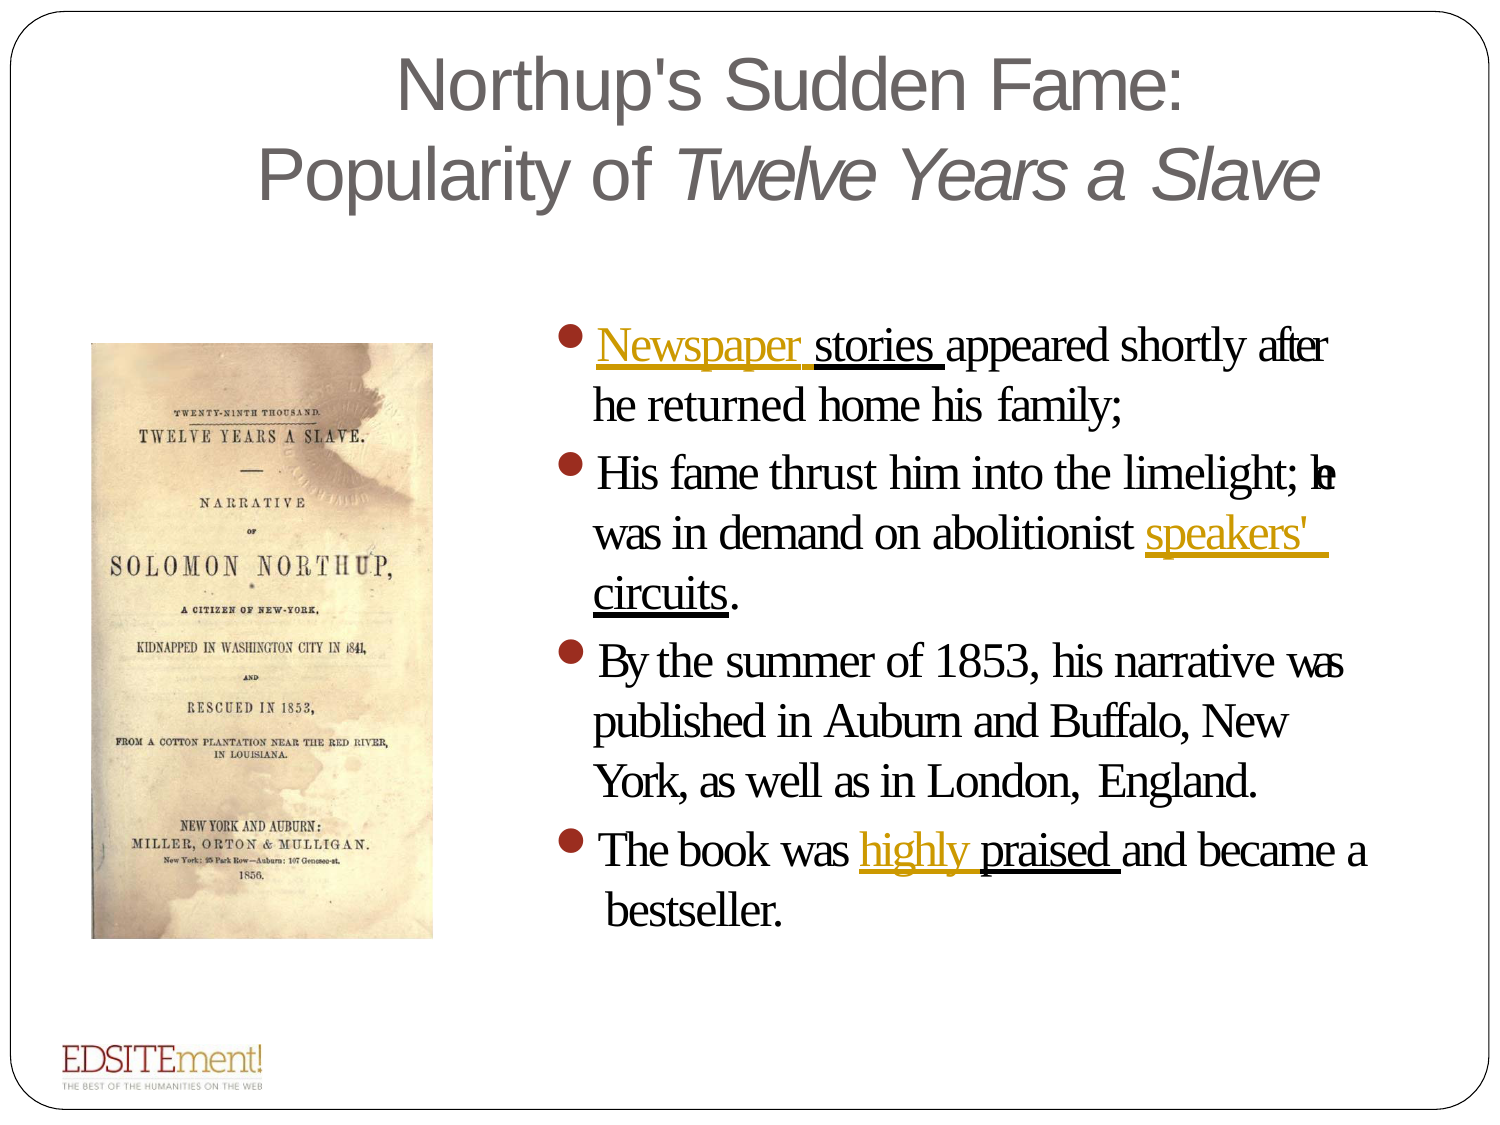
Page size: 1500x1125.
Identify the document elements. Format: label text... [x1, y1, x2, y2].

title Northup's Sudden Fame: Popularity of Twelve Years a Slave [96, 35, 1403, 224]
text_box Newspaper stories appeared shortly after he returned home his family; His fame thrust him into the limelight; he was in demand on abolitionist speakers' circuits. By the summer of 1853, his narrative was published in Auburn and Buffalo, New York, as well as in London, England. The book was highly praised and became a bestseller. [552, 311, 1356, 937]
text_box [91, 343, 434, 940]
text_box [62, 1044, 263, 1090]
